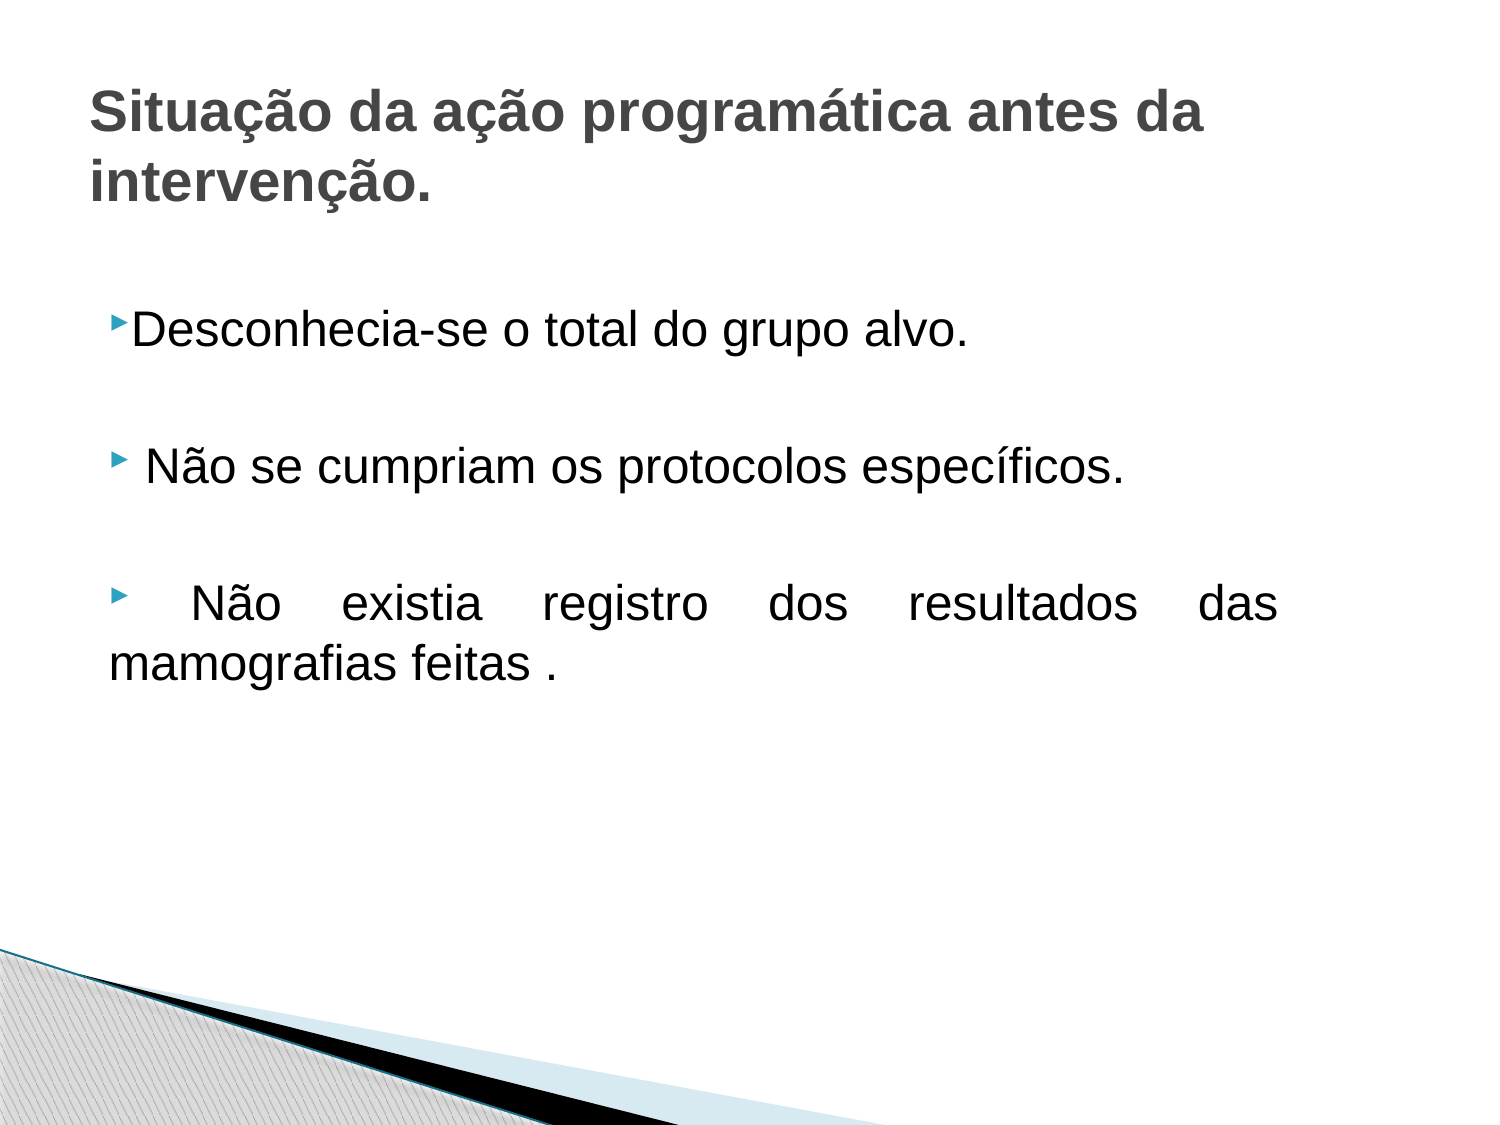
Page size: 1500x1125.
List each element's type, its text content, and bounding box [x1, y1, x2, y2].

list Desconhecia-se o total do grupo alvo. Não se cumpriam os protocolos específicos. Não existia registro dos resultados das mamografias feitas . [93, 233, 1294, 1005]
title Situação da ação programática antes da intervenção. [75, 54, 1425, 233]
